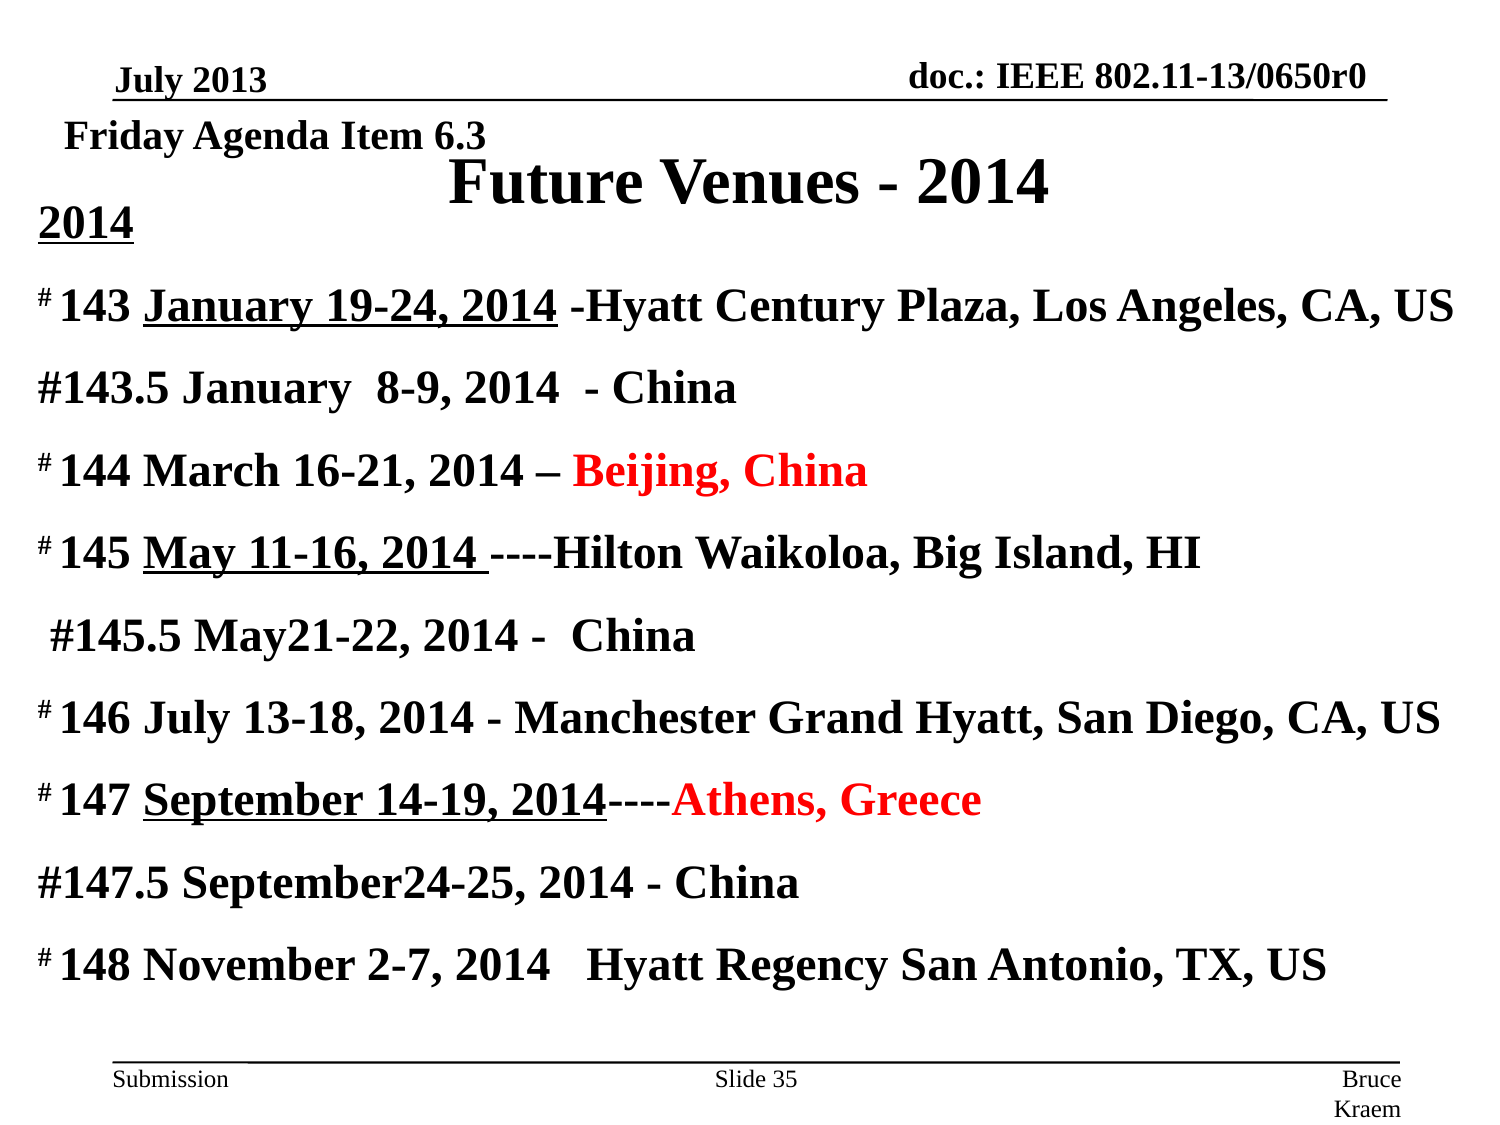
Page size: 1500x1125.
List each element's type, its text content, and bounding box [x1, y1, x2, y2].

title Future Venues - 2014 [112, 133, 1388, 183]
list 2014 # 143 January 19-24, 2014 -Hyatt Century Plaza, Los Angeles, CA, US #143.5 January 8-9, 2014 - China # 144 March 16-21, 2014 – Beijing, China # 145 May 11-16, 2014 ----Hilton Waikoloa, Big Island, HI #145.5 May21-22, 2014 - China # 146 July 13-18, 2014 - Manchester Grand Hyatt, San Diego, CA, US # 147 September 14-19, 2014----Athens, Greece #147.5 September24-25, 2014 - China # 148 November 2-7, 2014 Hyatt Regency San Antonio, TX, US [22, 183, 1480, 1029]
footer Bruce Kraemer, Marvell [1325, 1062, 1402, 1093]
text_box Friday Agenda Item 6.3 [48, 100, 513, 165]
slide_number Slide 35 [714, 1062, 798, 1093]
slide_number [114, 54, 366, 100]
